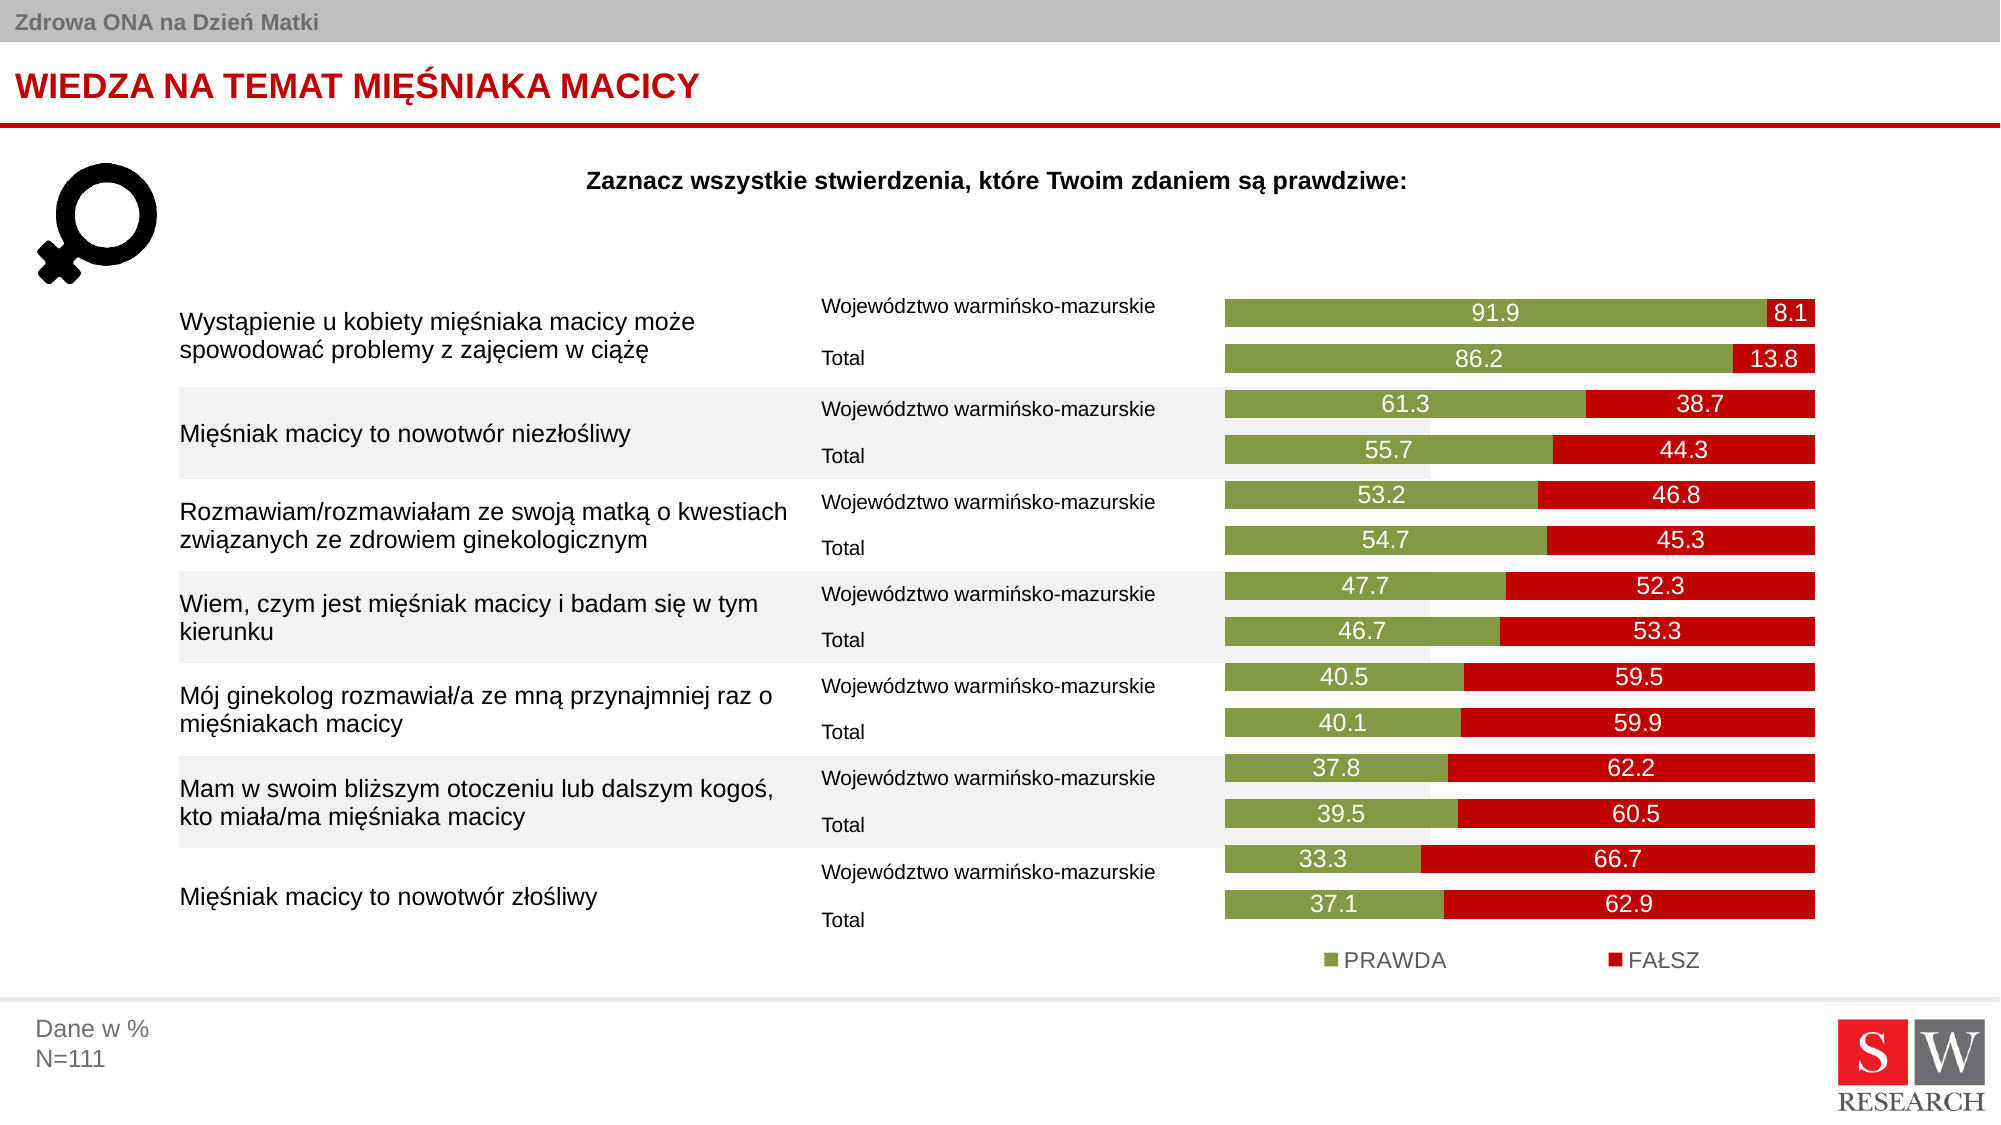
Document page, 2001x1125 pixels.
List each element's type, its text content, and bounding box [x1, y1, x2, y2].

text_box Dane w % N=111 [20, 1004, 1470, 1080]
table_cell Mam w swoim bliższym otoczeniu lub dalszym kogoś, kto miała/ma mięśniaka macicy [179, 756, 532, 848]
title WIEDZA NA TEMAT MIĘŚNIAKA MACICY [0, 42, 2000, 126]
table_cell Rozmawiam/rozmawiałam ze swoją matką o kwestiach związanych ze zdrowiem ginekologicznym [179, 479, 532, 571]
chart [536, 196, 1859, 1005]
table_cell Mięśniak macicy to nowotwór niezłośliwy [179, 387, 532, 479]
text_box Zaznacz wszystkie stwierdzenia, które Twoim zdaniem są prawdziwe: [286, 157, 1709, 202]
picture [36, 163, 157, 284]
table_cell Mięśniak macicy to nowotwór złośliwy [179, 848, 532, 944]
table_cell Wiem, czym jest mięśniak macicy i badam się w tym kierunku [179, 571, 532, 663]
table_header Wystąpienie u kobiety mięśniaka macicy może spowodować problemy z zajęciem w ciążę [179, 284, 532, 387]
picture [1823, 1005, 1999, 1124]
table_cell Mój ginekolog rozmawiał/a ze mną przynajmniej raz o mięśniakach macicy [179, 663, 532, 756]
